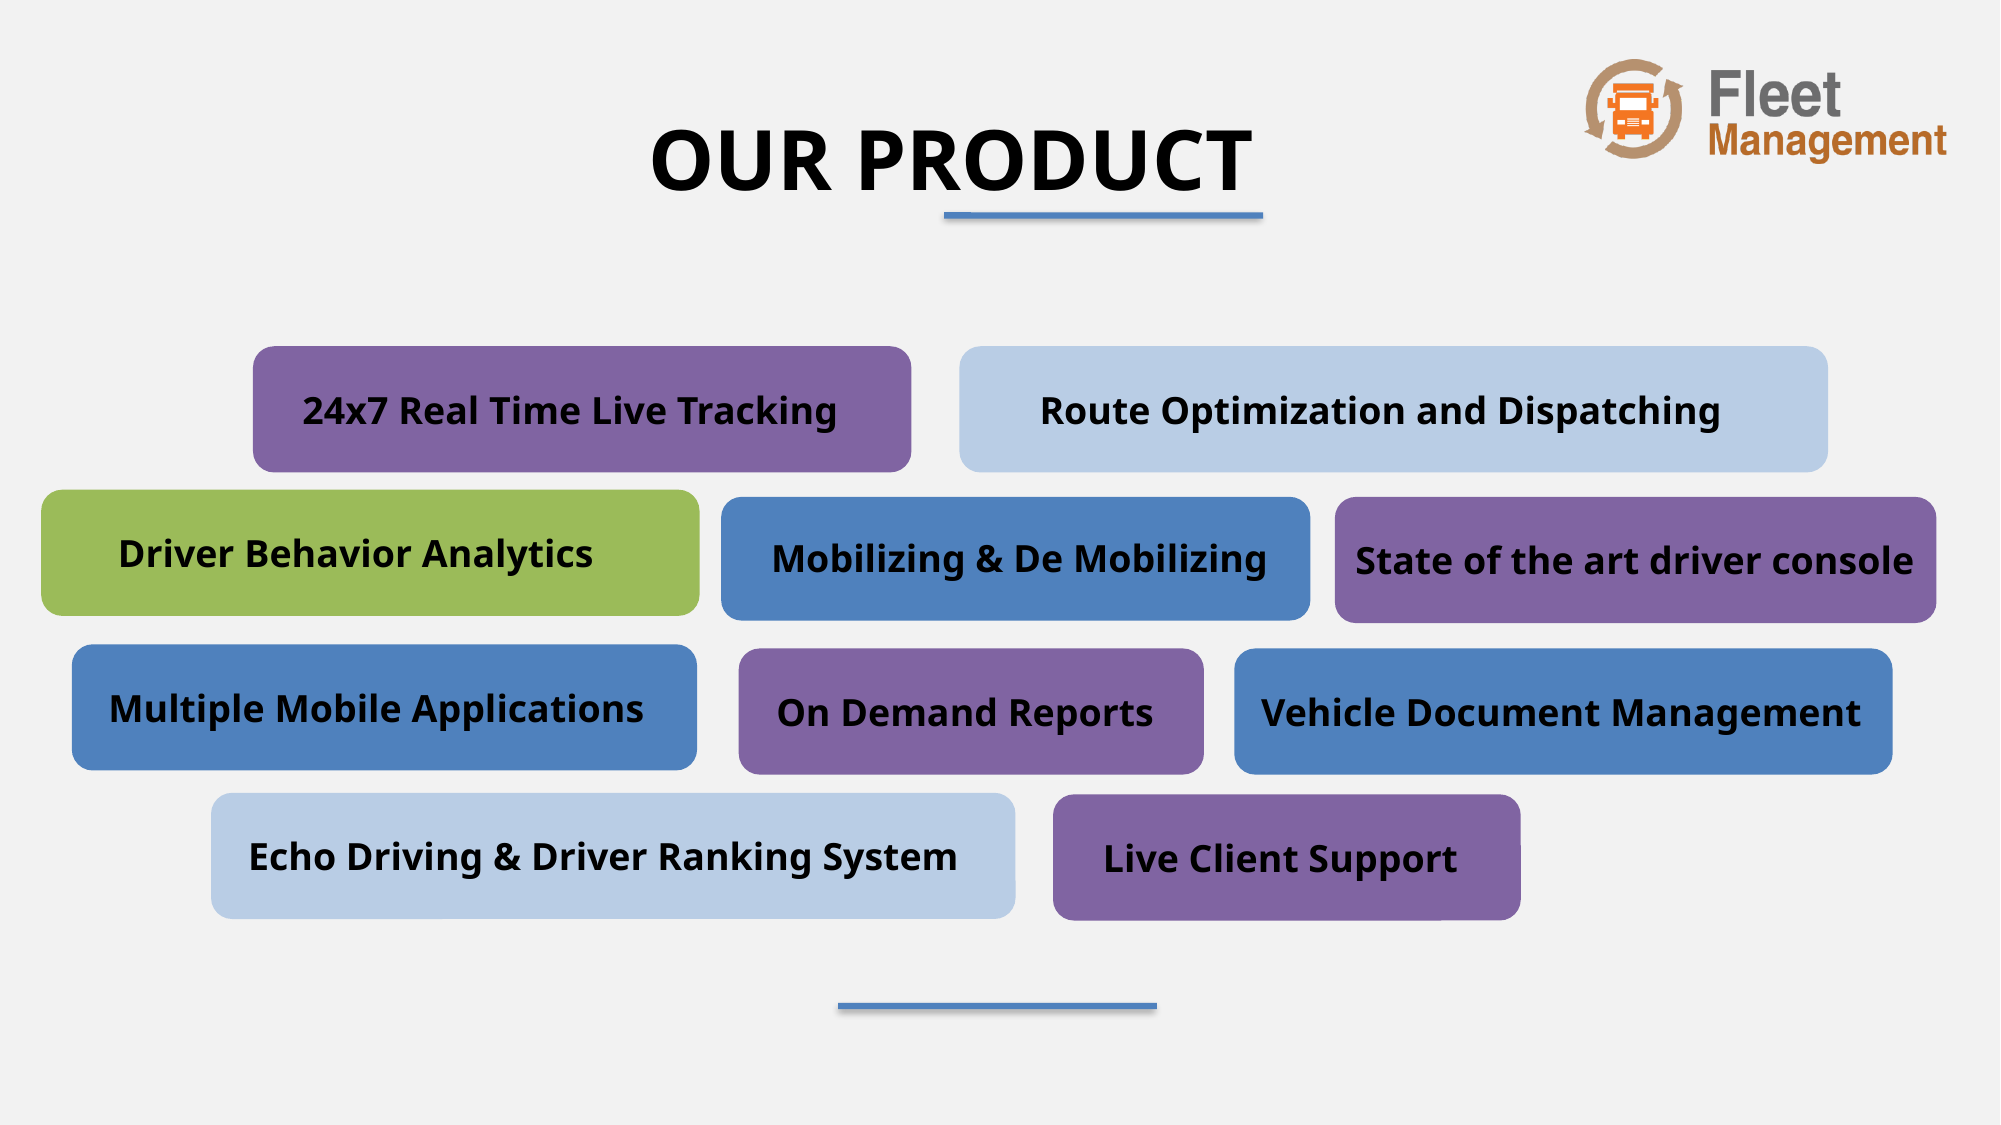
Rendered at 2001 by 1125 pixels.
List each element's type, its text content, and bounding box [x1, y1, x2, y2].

text_box [69, 642, 700, 773]
text_box [736, 646, 1207, 777]
text_box [957, 344, 1831, 475]
text_box State of the art driver console [1340, 529, 1950, 590]
text_box [1232, 646, 1895, 777]
picture [1584, 59, 1947, 166]
text_box Echo Driving & Driver Ranking System [233, 825, 1016, 886]
text_box OUR PRODUCT [633, 99, 1321, 215]
text_box [719, 494, 1313, 623]
text_box [1050, 792, 1523, 923]
text_box Vehicle Document Management [1246, 681, 1930, 742]
text_box [944, 212, 1264, 219]
text_box On Demand Reports [761, 681, 1190, 742]
text_box Multiple Mobile Applications [93, 677, 681, 737]
text_box [0, 0, 2000, 1125]
text_box [1332, 494, 1939, 626]
text_box Mobilizing & De Mobilizing [756, 527, 1304, 588]
text_box [39, 487, 702, 618]
text_box Driver Behavior Analytics [103, 522, 633, 583]
text_box 24x7 Real Time Live Tracking [287, 379, 909, 439]
text_box [208, 790, 1018, 922]
text_box Route Optimization and Dispatching [1024, 379, 1765, 439]
text_box [250, 344, 914, 475]
text_box [838, 1002, 1157, 1010]
text_box Live Client Support [1088, 827, 1507, 888]
